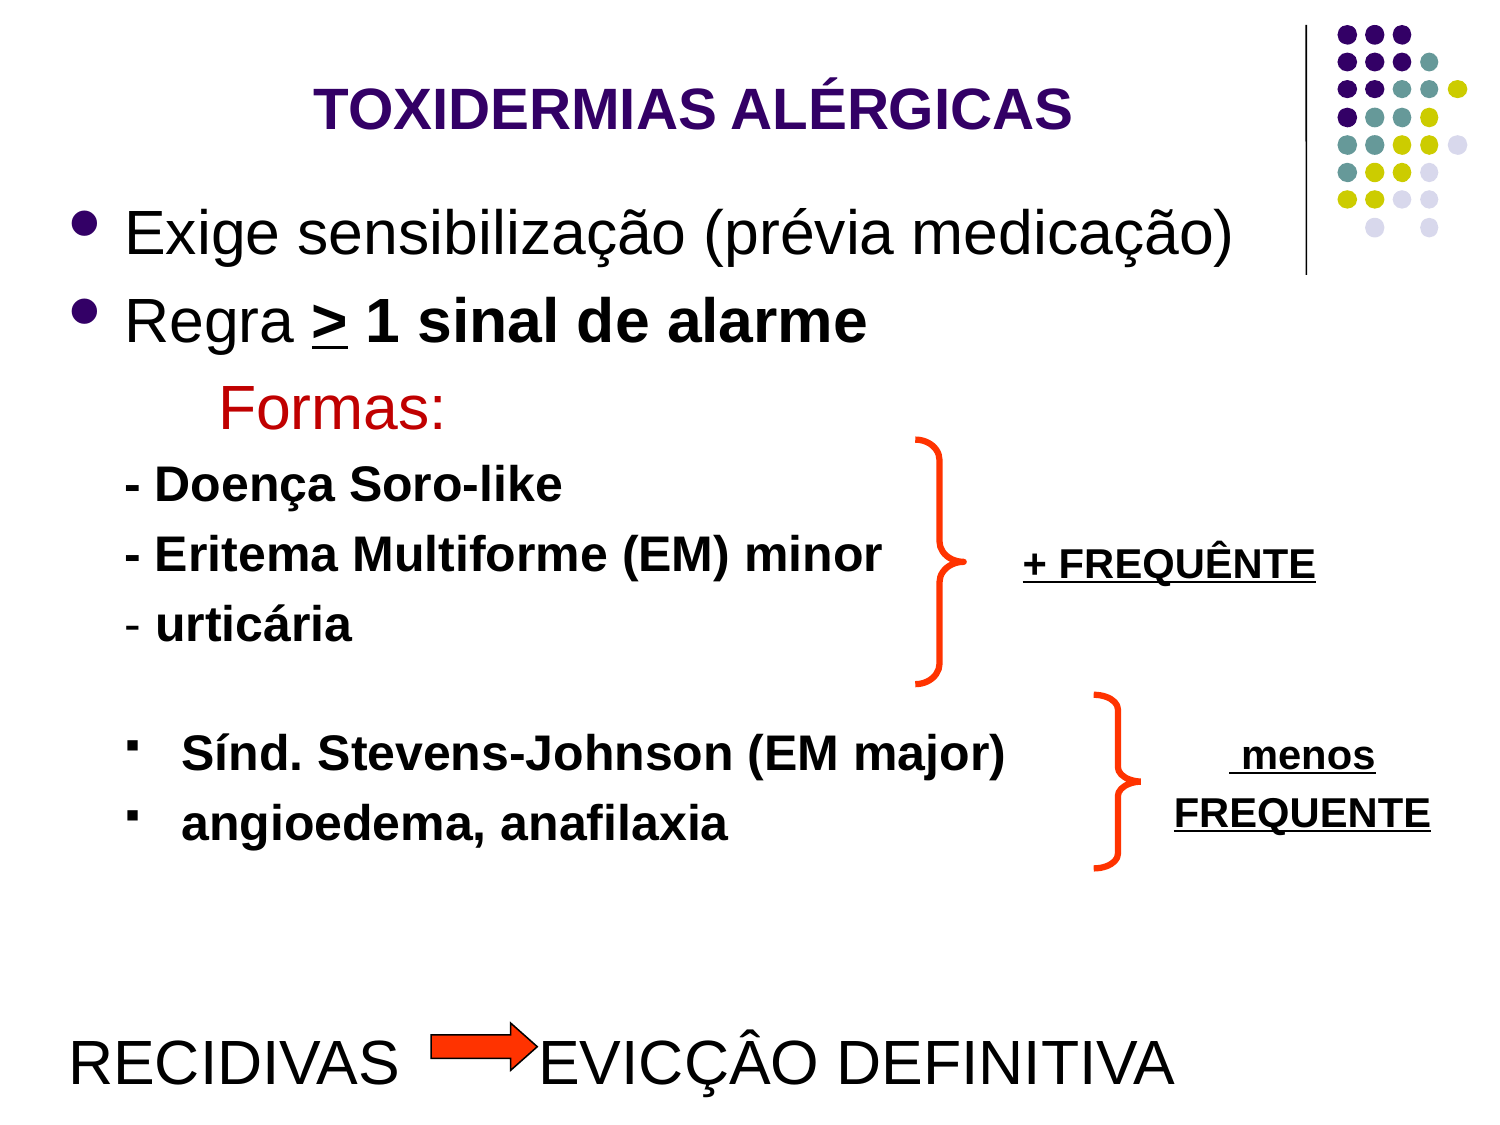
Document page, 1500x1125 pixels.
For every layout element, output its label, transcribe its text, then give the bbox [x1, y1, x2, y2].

text_box [1093, 694, 1142, 869]
list Exige sensibilização (prévia medicação) Regra > 1 sinal de alarme Formas: - Doença Soro-like - Eritema Multiforme (EM) minor - urticária Sínd. Stevens-Johnson (EM major) angioedema, anafilaxia RECIDIVAS EVICÇÂO DEFINITIVA [53, 184, 1459, 1071]
text_box menos FREQUENTE [1142, 722, 1388, 841]
text_box [915, 439, 964, 685]
text_box + FREQUÊNTE [998, 514, 1341, 610]
title TOXIDERMIAS ALÉRGICAS [75, 20, 1313, 149]
text_box [431, 1023, 538, 1071]
